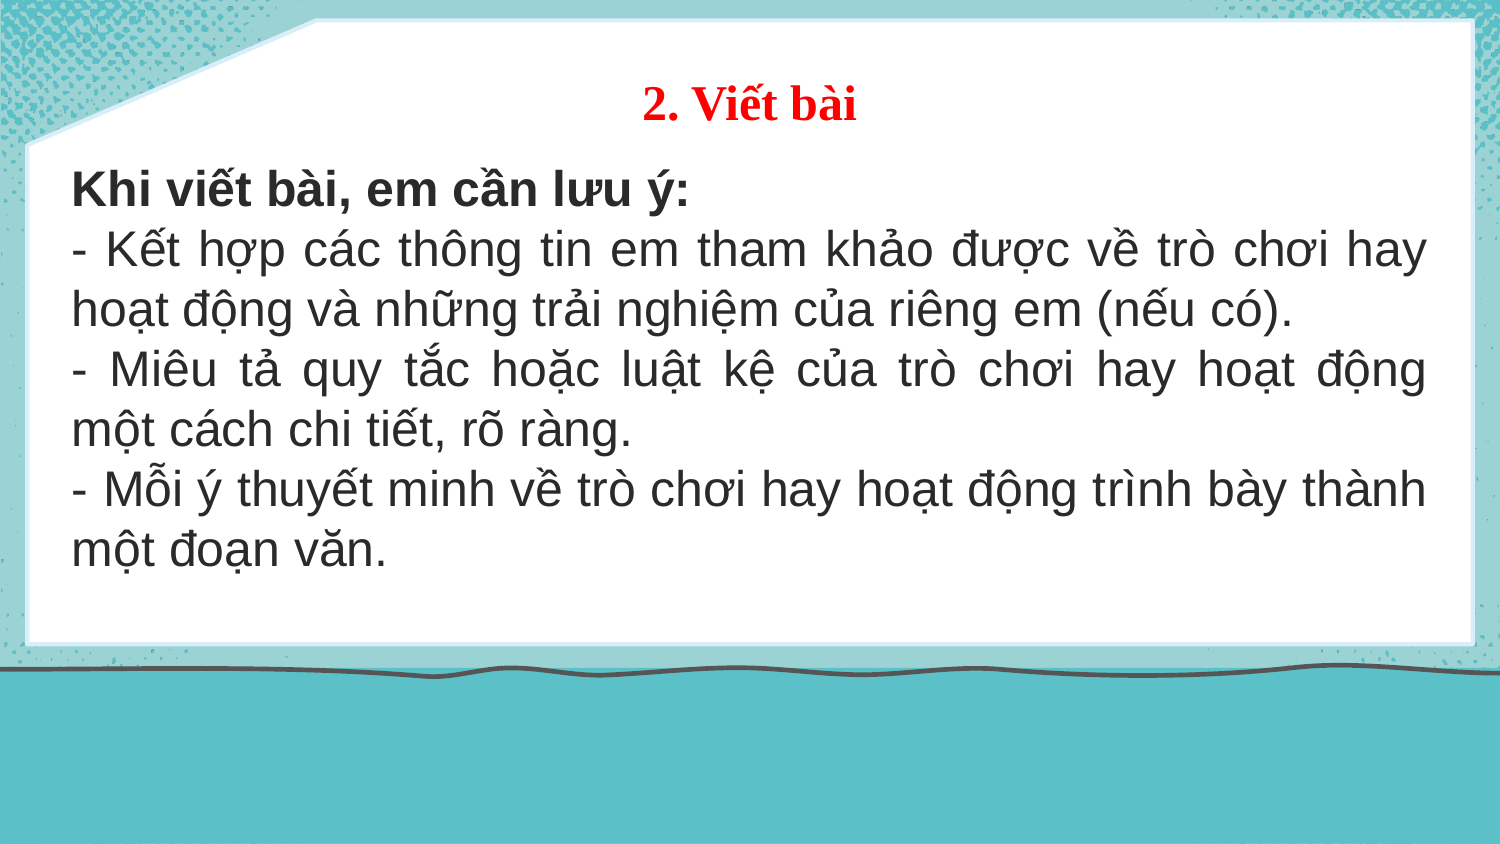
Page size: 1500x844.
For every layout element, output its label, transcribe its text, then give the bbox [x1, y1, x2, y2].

text_box 2. Viết bài [498, 69, 1002, 146]
text_box Khi viết bài, em cần lưu ý: - Kết hợp các thông tin em tham khảo được về trò chơi hay hoạt động và những trải nghiệm của riêng em (nếu có). - Miêu tả quy tắc hoặc luật kệ của trò chơi hay hoạt động một cách chi tiết, rõ ràng. - Mỗi ý thuyết minh về trò chơi hay hoạt động trình bày thành một đoạn văn. [57, 148, 1443, 584]
picture [1, 0, 1500, 667]
text_box [25, 18, 1475, 647]
